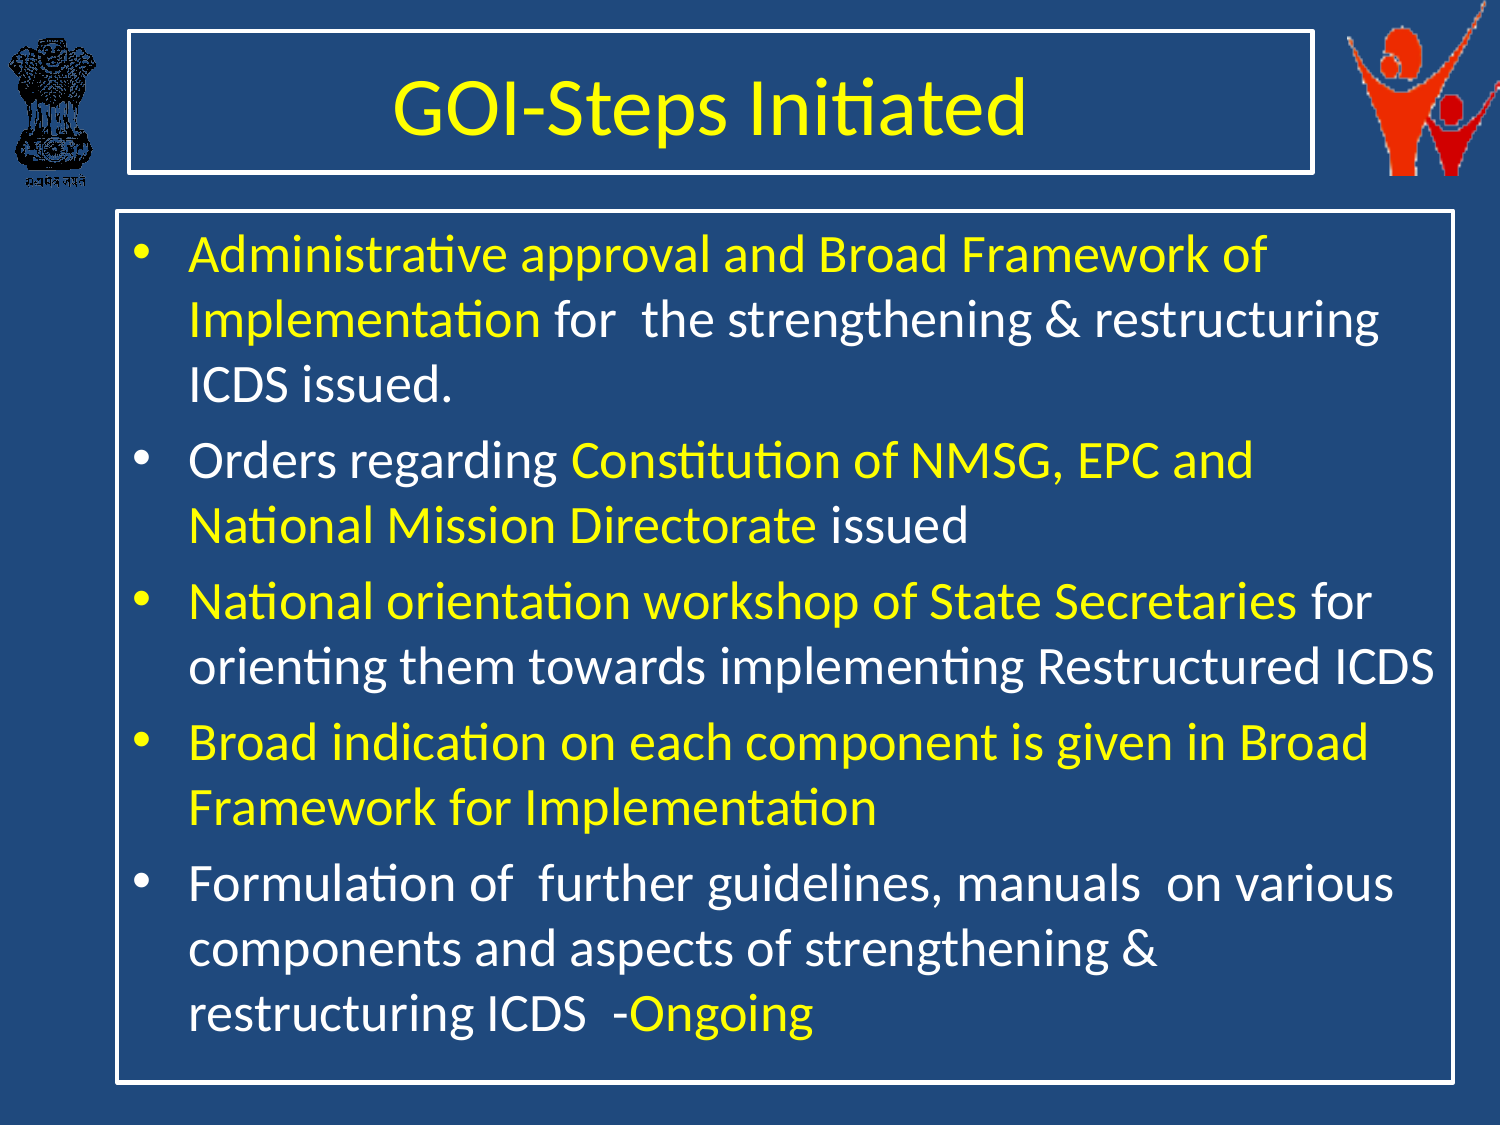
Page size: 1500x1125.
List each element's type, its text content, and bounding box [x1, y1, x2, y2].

list Administrative approval and Broad Framework of Implementation for the strengthening & restructuring ICDS issued. Orders regarding Constitution of NMSG, EPC and National Mission Directorate issued National orientation workshop of State Secretaries for orienting them towards implementing Restructured ICDS Broad indication on each component is given in Broad Framework for Implementation Formulation of further guidelines, manuals on various components and aspects of strengthening & restructuring ICDS -Ongoing [117, 210, 1454, 1083]
title GOI-Steps Initiated [128, 30, 1313, 173]
picture [1347, 0, 1500, 177]
picture [0, 34, 110, 197]
